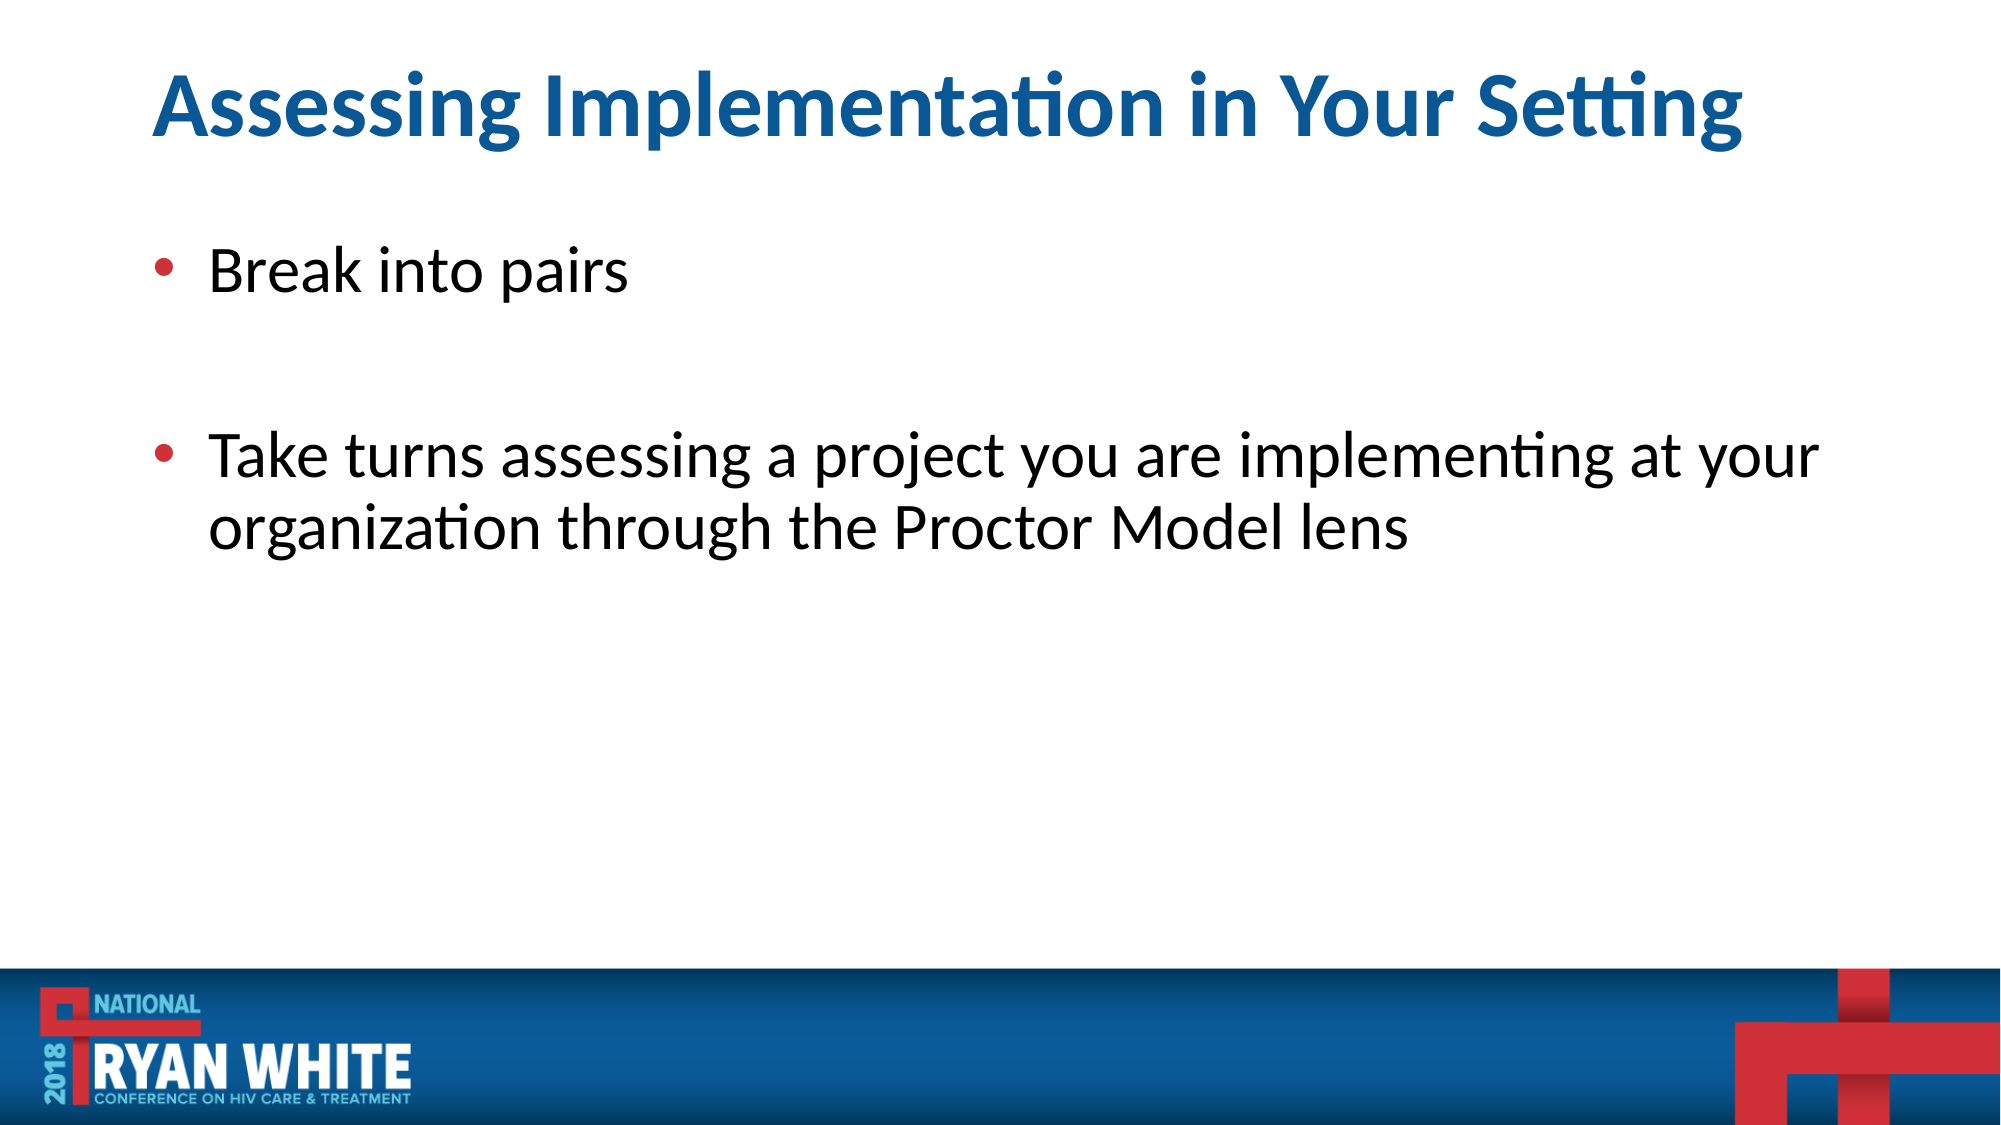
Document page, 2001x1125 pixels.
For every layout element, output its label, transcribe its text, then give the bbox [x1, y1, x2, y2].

list Break into pairs Take turns assessing a project you are implementing at your organization through the Proctor Model lens [137, 227, 1863, 926]
picture [0, 0, 2001, 1125]
title Assessing Implementation in Your Setting [137, 38, 1863, 175]
